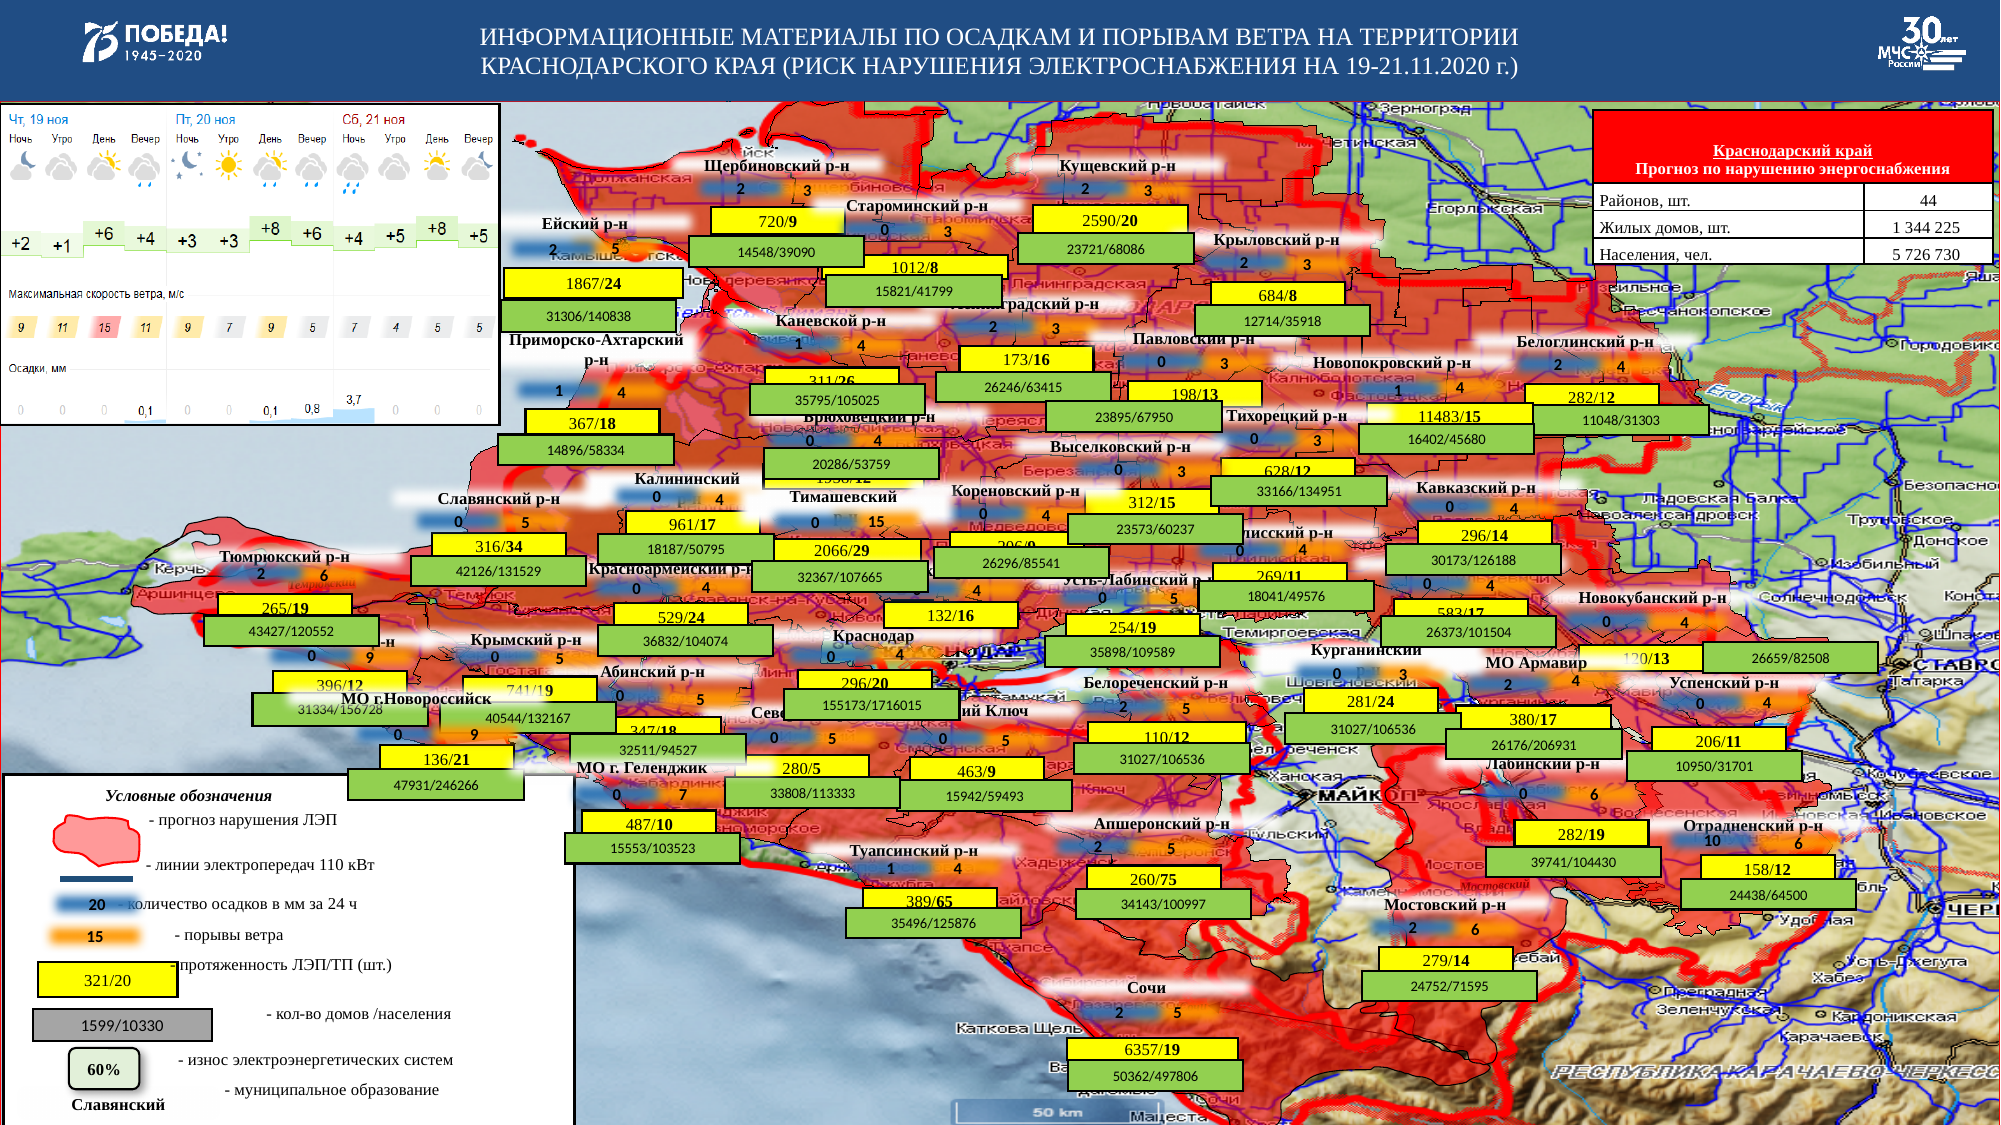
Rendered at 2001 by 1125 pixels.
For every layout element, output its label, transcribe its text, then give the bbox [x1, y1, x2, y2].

picture [1878, 16, 1966, 74]
picture [0, 101, 499, 1125]
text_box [133, 86, 1827, 1125]
picture [1827, 101, 2000, 1125]
text_box ИНФОРМАЦИОННЫЕ МАТЕРИАЛЫ ПО ОСАДКАМ И ПОРЫВАМ ВЕТРА НА ТЕРРИТОРИИ КРАСНОДАРСКОГО КРАЯ (РИСК НАРУШЕНИЯ ЭЛЕКТРОСНАБЖЕНИЯ НА 19-21.11.2020 г.) [0, 0, 2000, 101]
picture [68, 5, 240, 77]
